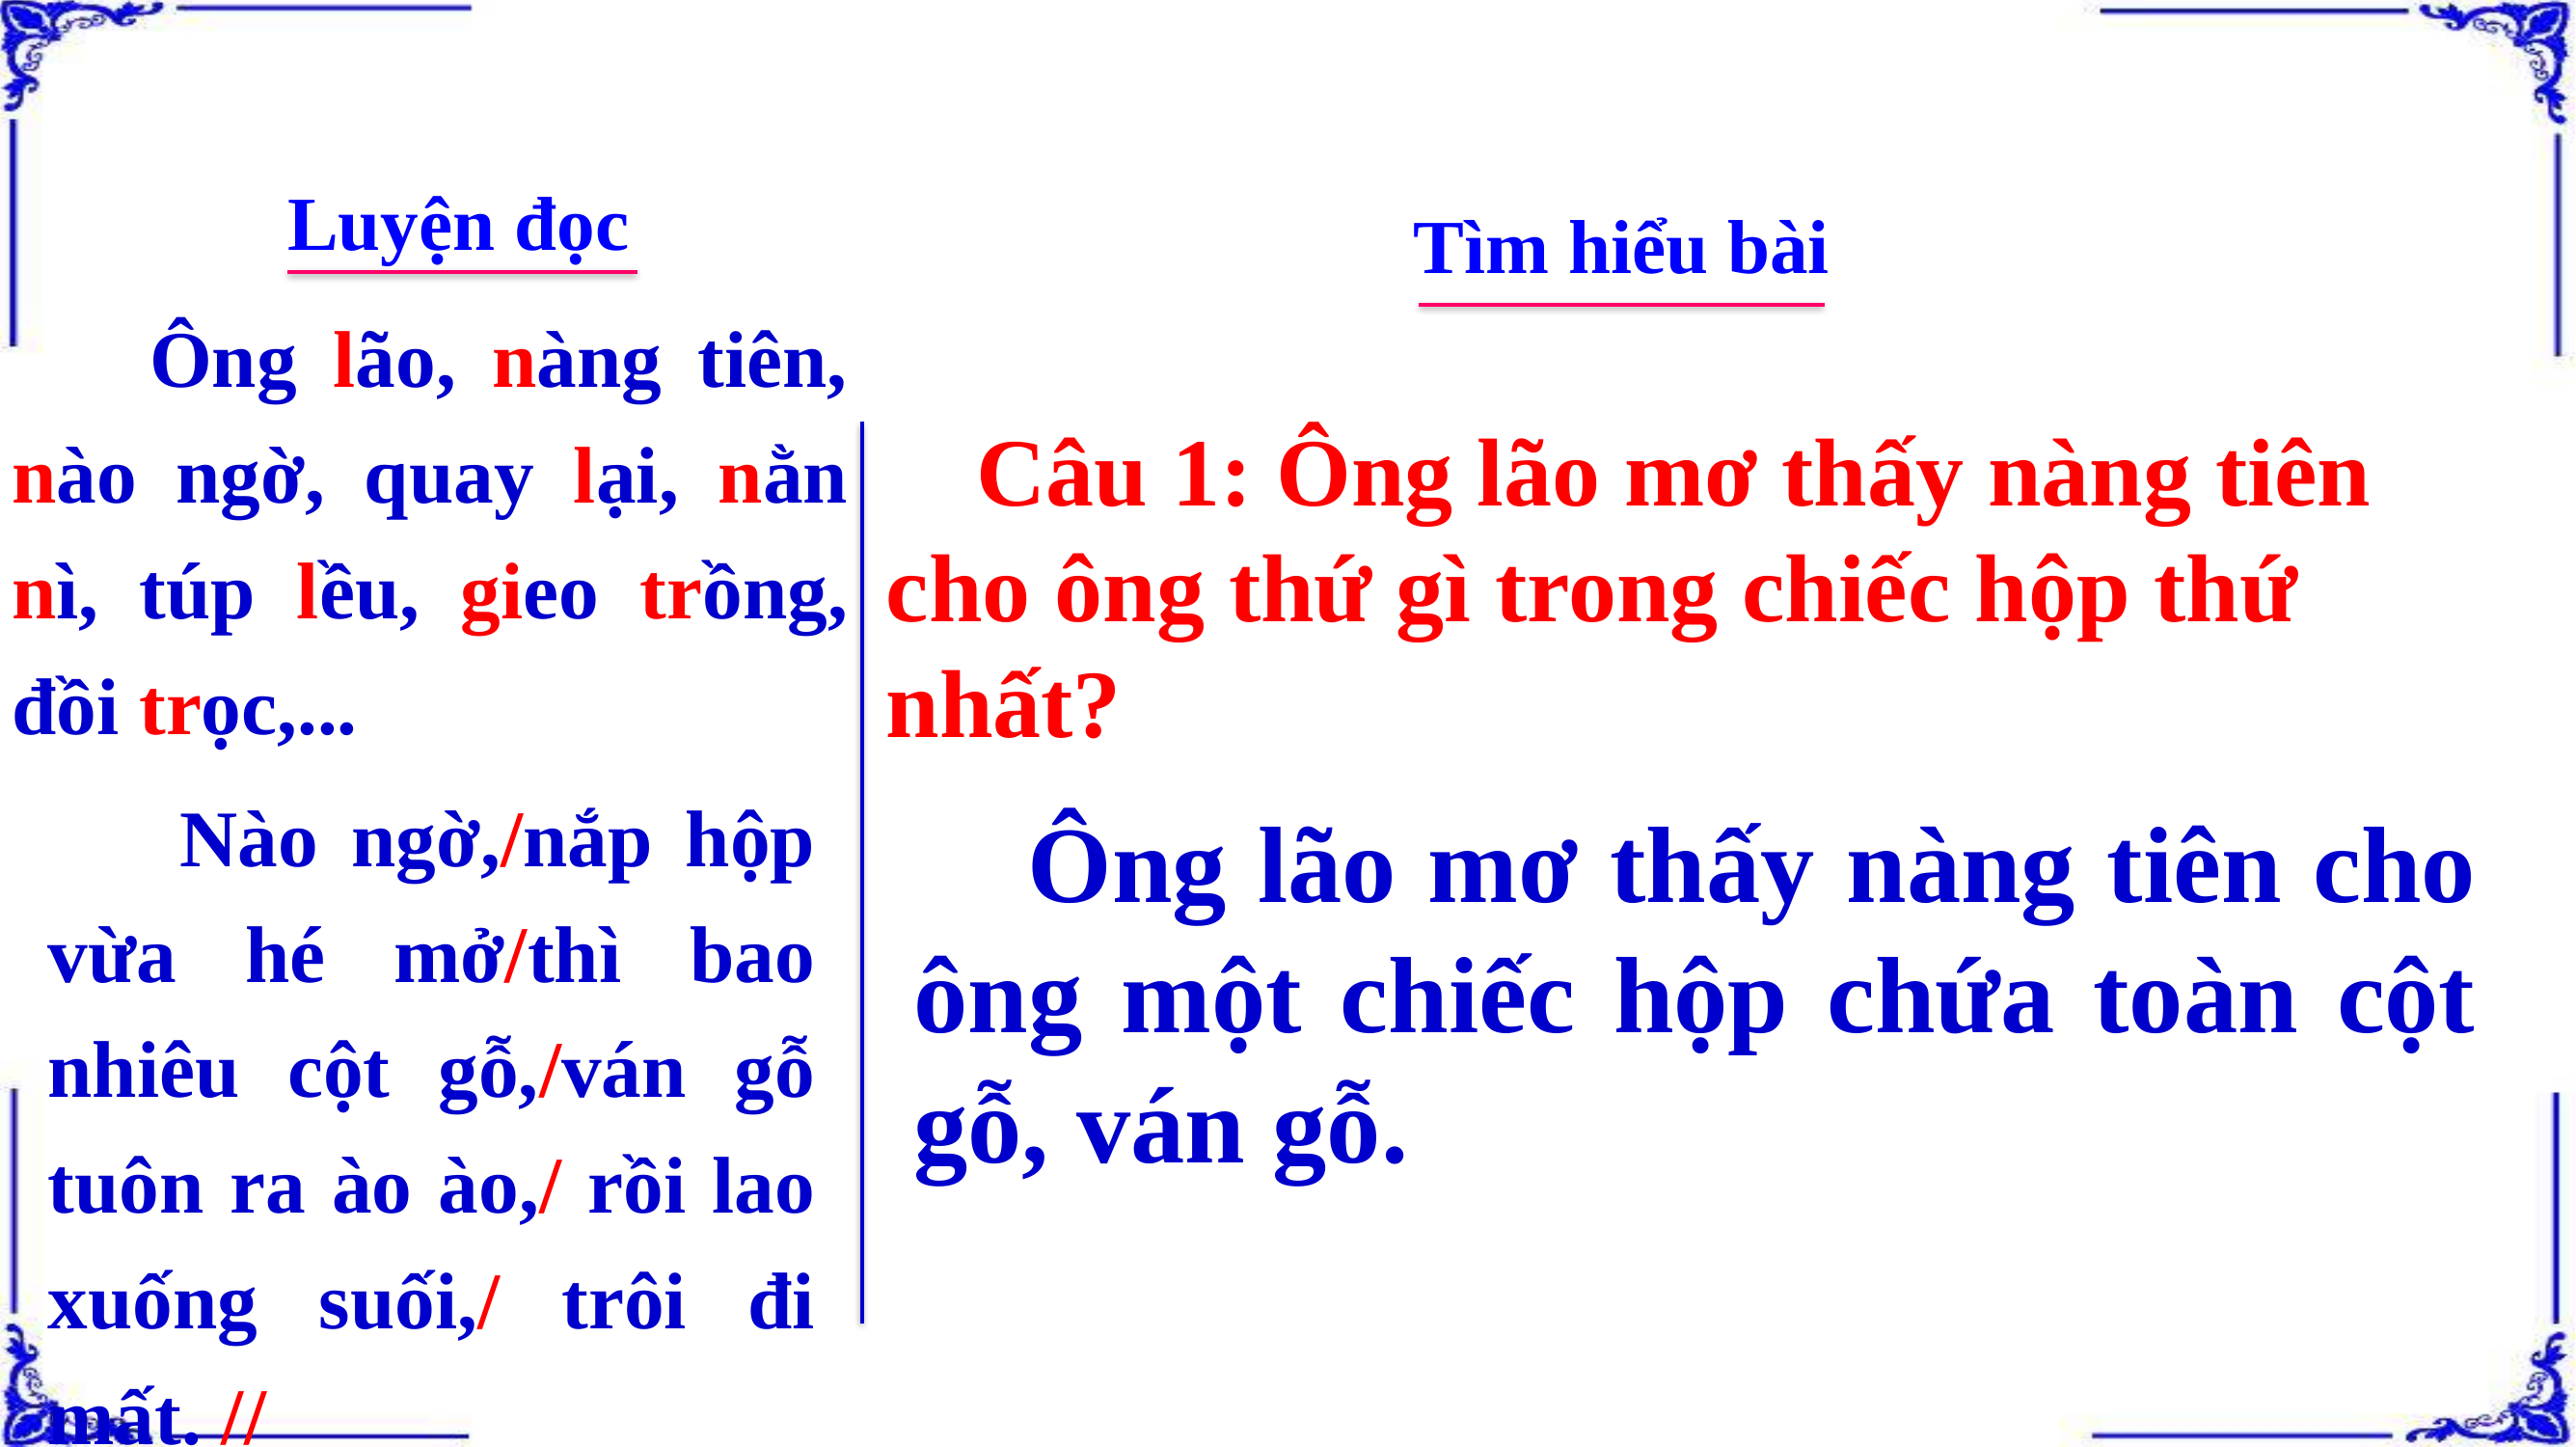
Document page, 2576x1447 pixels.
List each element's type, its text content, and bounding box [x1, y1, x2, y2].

text_box Nào ngờ,/nắp hộp vừa hé mở/thì bao nhiêu cột gỗ,/ván gỗ tuôn ra ào ào,/ rồi lao xuống suối,/ trôi đi mất. // [33, 759, 830, 1447]
text_box Câu 1: Ông lão mơ thấy nàng tiên cho ông thứ gì trong chiếc hộp thứ nhất? [871, 402, 2491, 764]
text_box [1400, 191, 1843, 306]
text_box Ông lão mơ thấy nàng tiên cho ông một chiếc hộp chứa toàn cột gỗ, ván gỗ. [899, 786, 2491, 1192]
picture [0, 0, 2576, 1447]
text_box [274, 168, 642, 273]
text_box Ông lão, nàng tiên, nào ngờ, quay lại, nằn nì, túp lều, gieo trồng, đồi trọc,... [0, 281, 862, 758]
